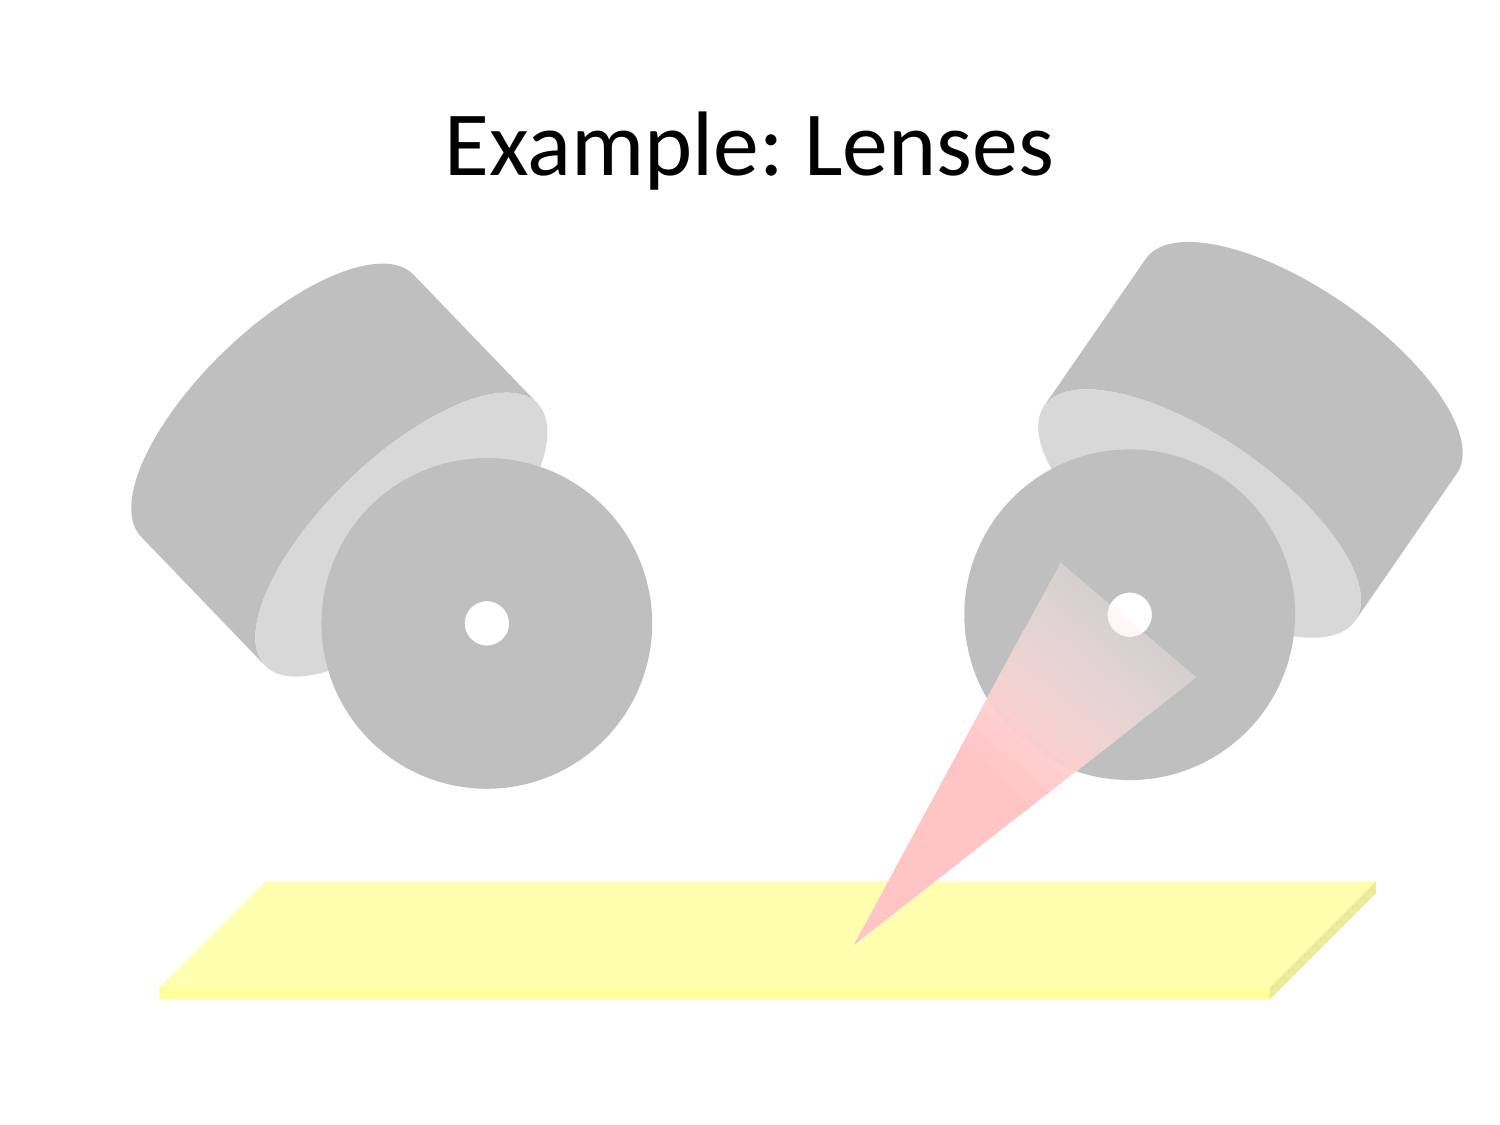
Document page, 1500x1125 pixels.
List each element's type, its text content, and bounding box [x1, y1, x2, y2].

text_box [141, 357, 685, 736]
text_box [157, 879, 1379, 1002]
title Example: Lenses [75, 45, 1425, 233]
text_box [851, 725, 1137, 947]
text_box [918, 338, 1462, 717]
